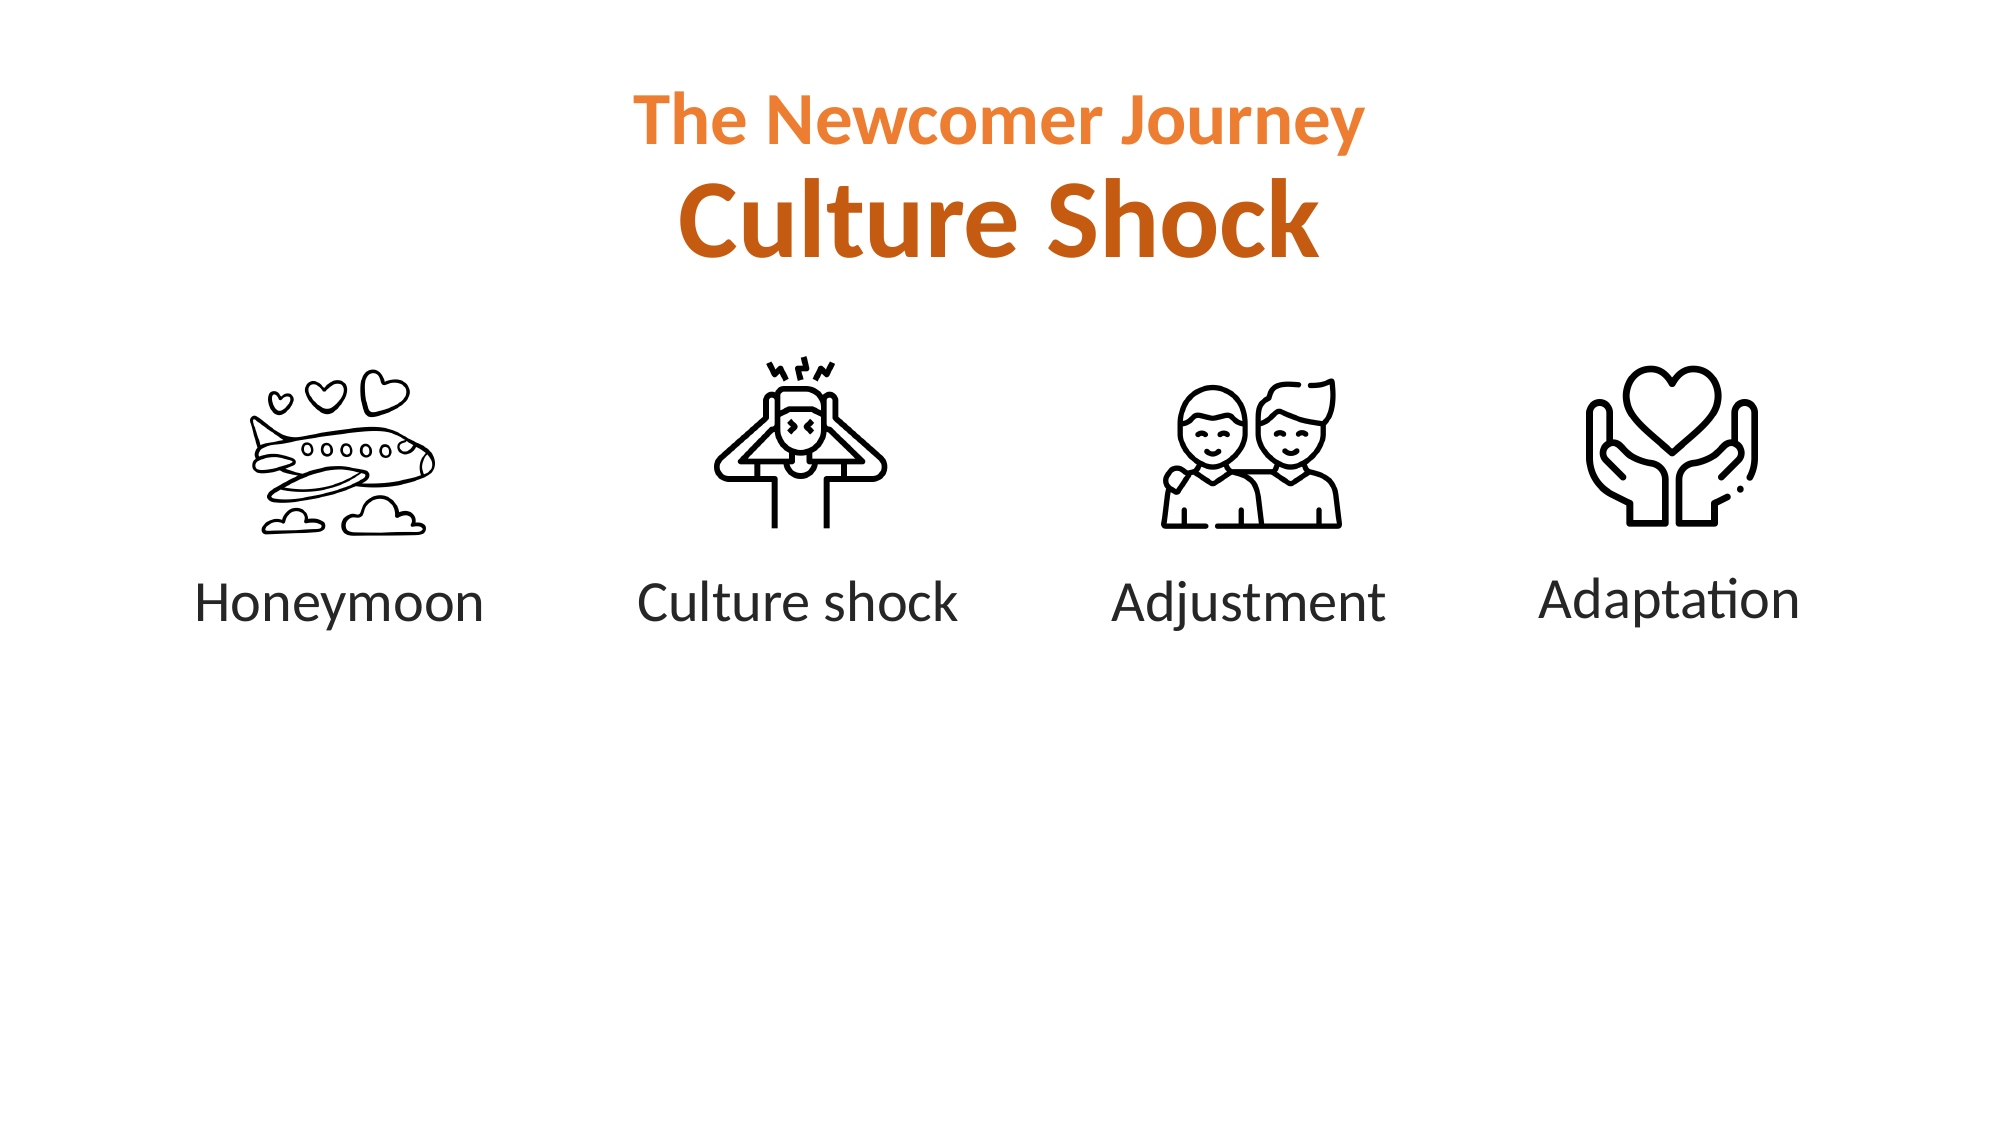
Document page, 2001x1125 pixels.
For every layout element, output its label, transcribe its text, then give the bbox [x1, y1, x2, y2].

title The Newcomer Journey Culture Shock [353, 71, 1647, 290]
picture [707, 348, 894, 534]
text_box Honeymoon [179, 555, 505, 641]
picture [249, 360, 435, 545]
text_box Adaptation [1523, 552, 1821, 638]
picture [1161, 363, 1342, 544]
text_box Culture shock [622, 555, 979, 641]
picture [1586, 359, 1758, 532]
text_box Adjustment [1096, 555, 1406, 641]
